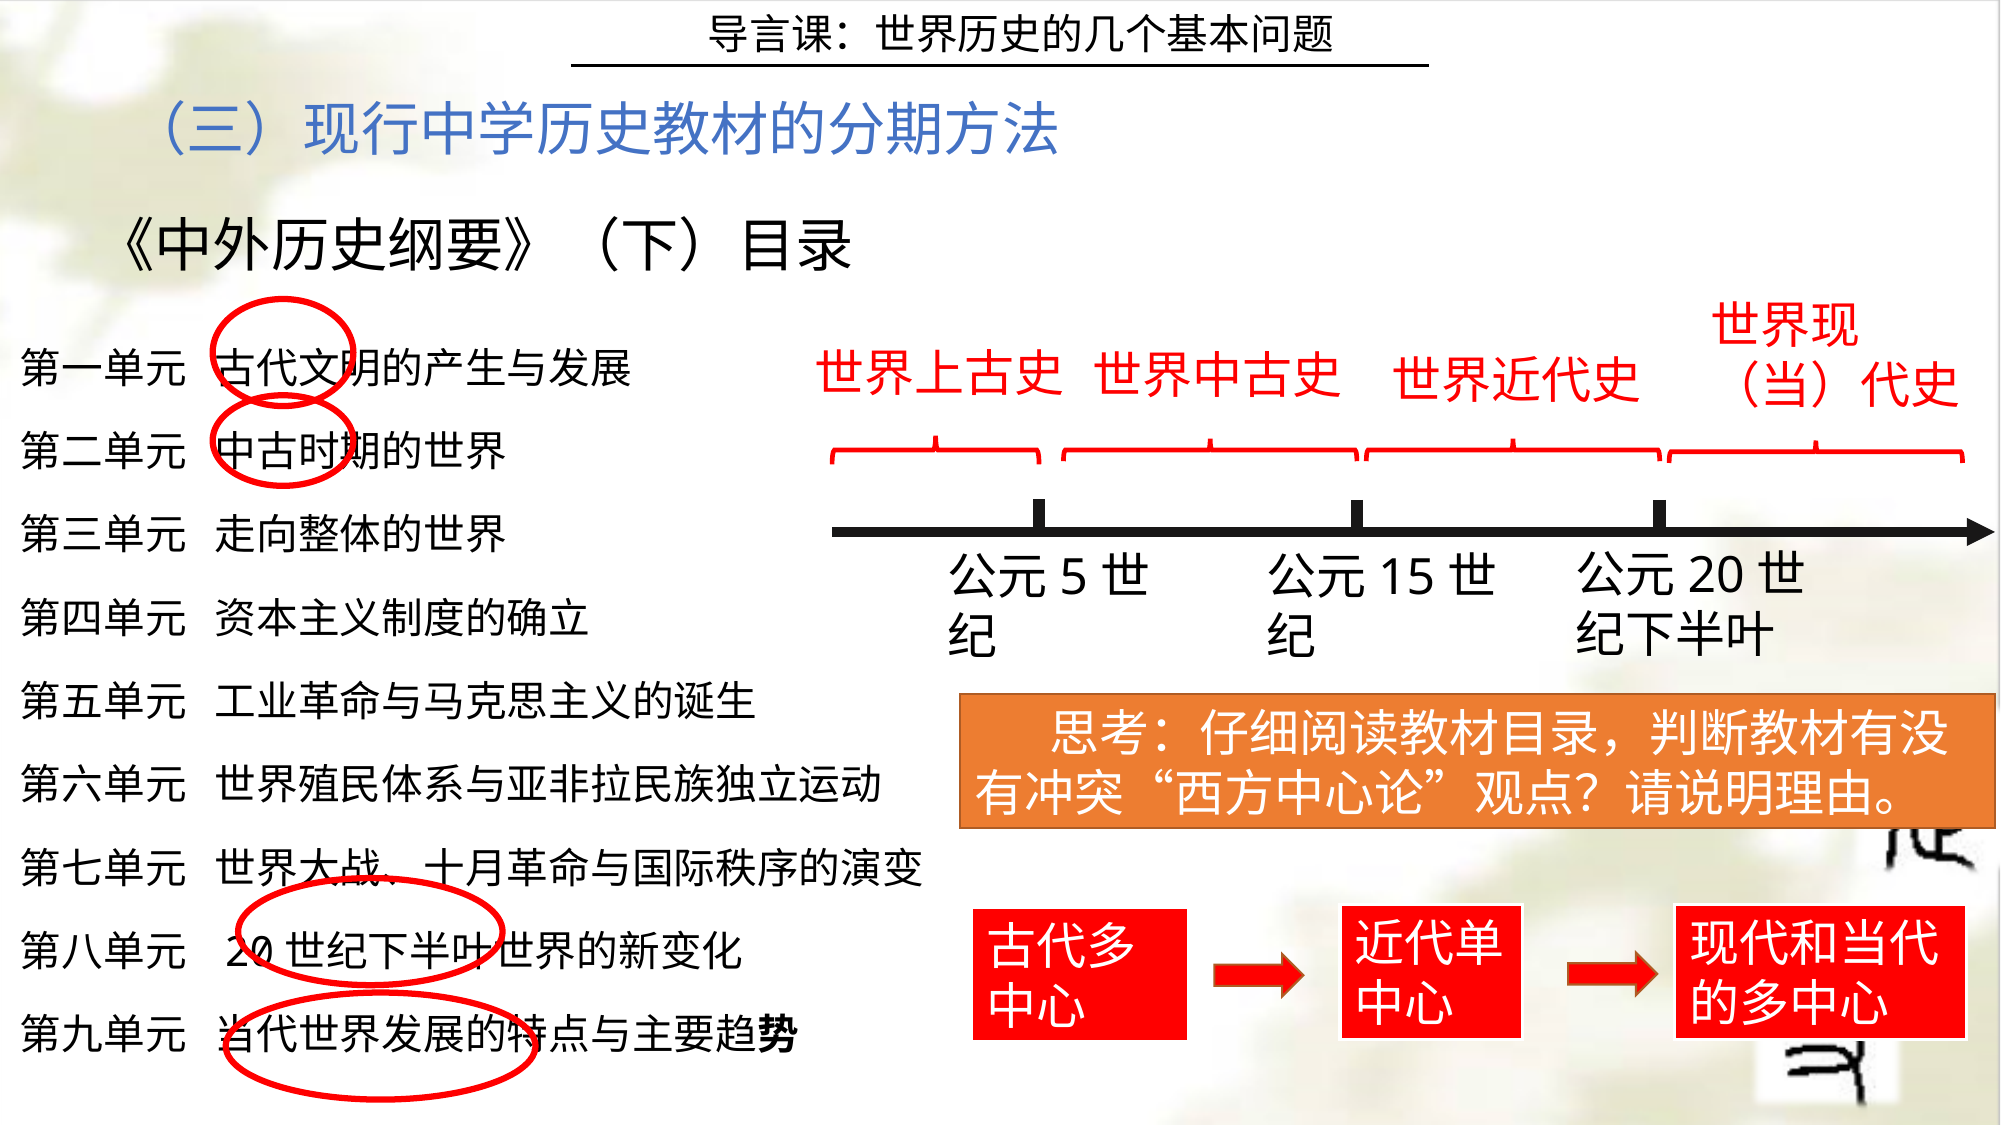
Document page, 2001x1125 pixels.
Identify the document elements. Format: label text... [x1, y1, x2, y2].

picture [0, 0, 2001, 1125]
text_box [1213, 951, 1305, 999]
text_box 现代和当代的多中心 [1673, 903, 1968, 1041]
text_box 思考：仔细阅读教材目录，判断教材有没有冲突“西方中心论”观点？请说明理由。 [1001, 693, 1996, 829]
text_box [229, 1060, 532, 1101]
text_box [1567, 950, 1659, 998]
text_box 古代多中心 [1001, 906, 1190, 1043]
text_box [4, 200, 1001, 1060]
text_box 近代单中心 [1338, 903, 1524, 1041]
text_box （三）现行中学历史教材的分期方法 [113, 84, 1091, 170]
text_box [570, 0, 1430, 66]
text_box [799, 286, 1995, 672]
